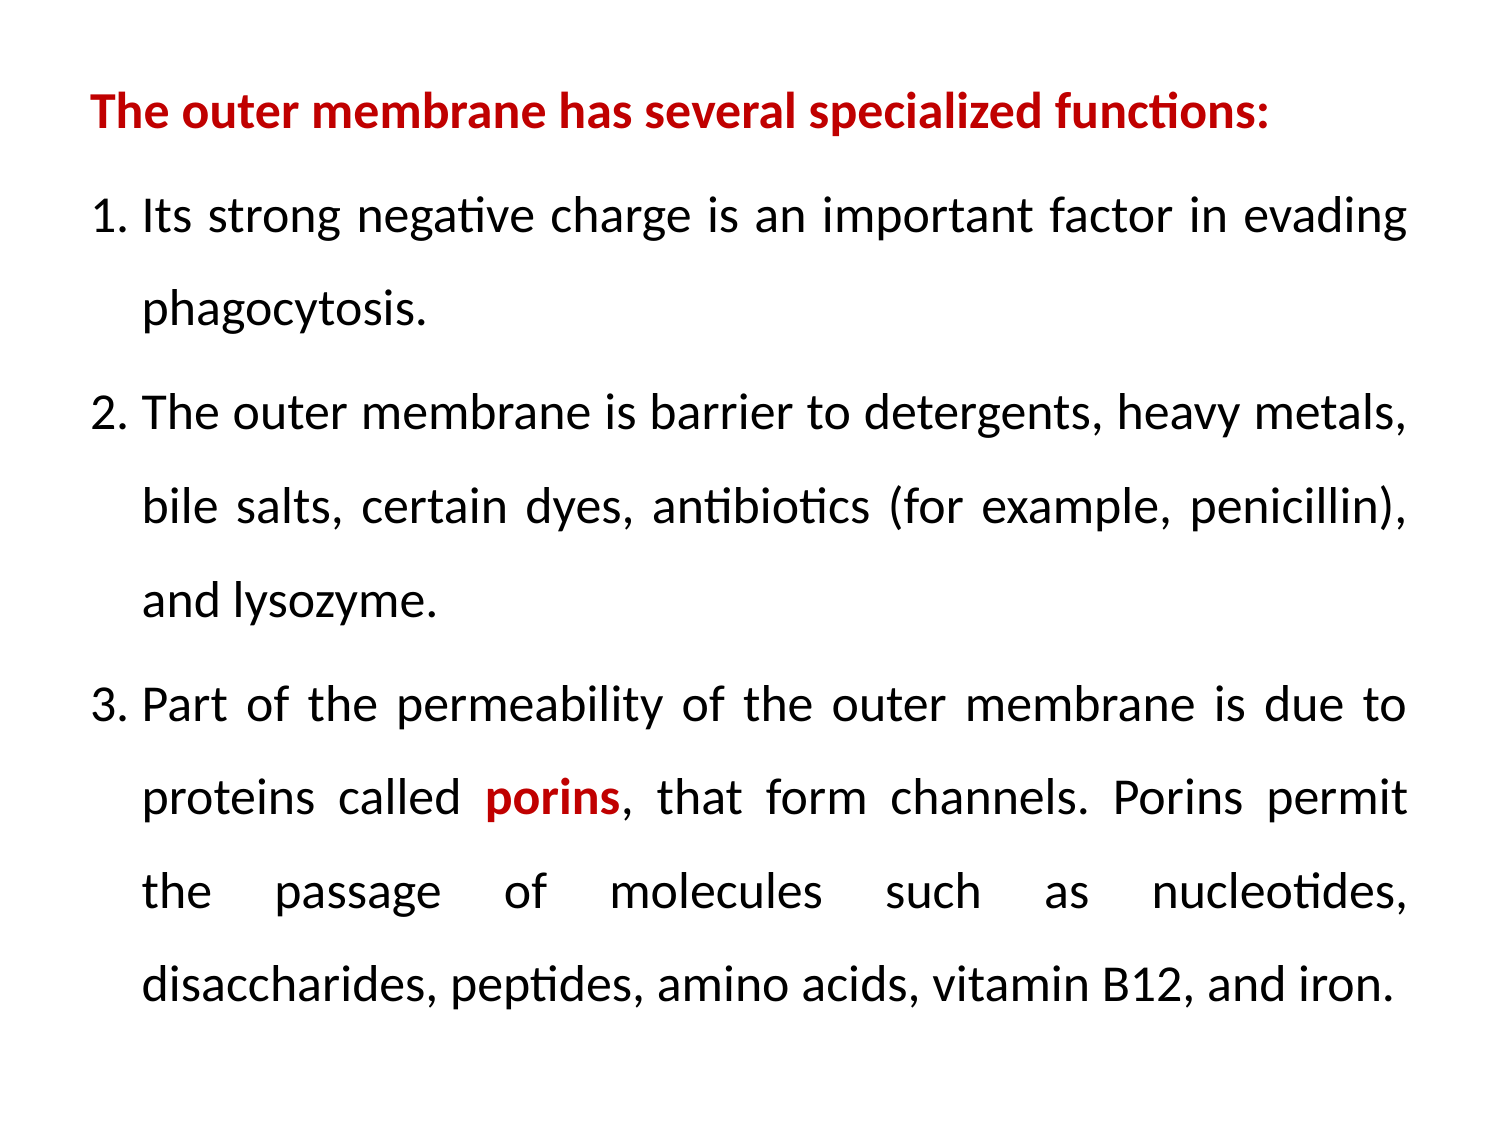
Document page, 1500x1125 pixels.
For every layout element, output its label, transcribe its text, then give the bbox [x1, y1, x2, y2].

list The outer membrane has several specialized functions: Its strong negative charge is an important factor in evading phagocytosis. The outer membrane is barrier to detergents, heavy metals, bile salts, certain dyes, antibiotics (for example, penicillin), and lysozyme. Part of the permeability of the outer membrane is due to proteins called porins, that form channels. Porins permit the passage of molecules such as nucleotides, disaccharides, peptides, amino acids, vitamin B12, and iron. [75, 37, 1425, 1063]
